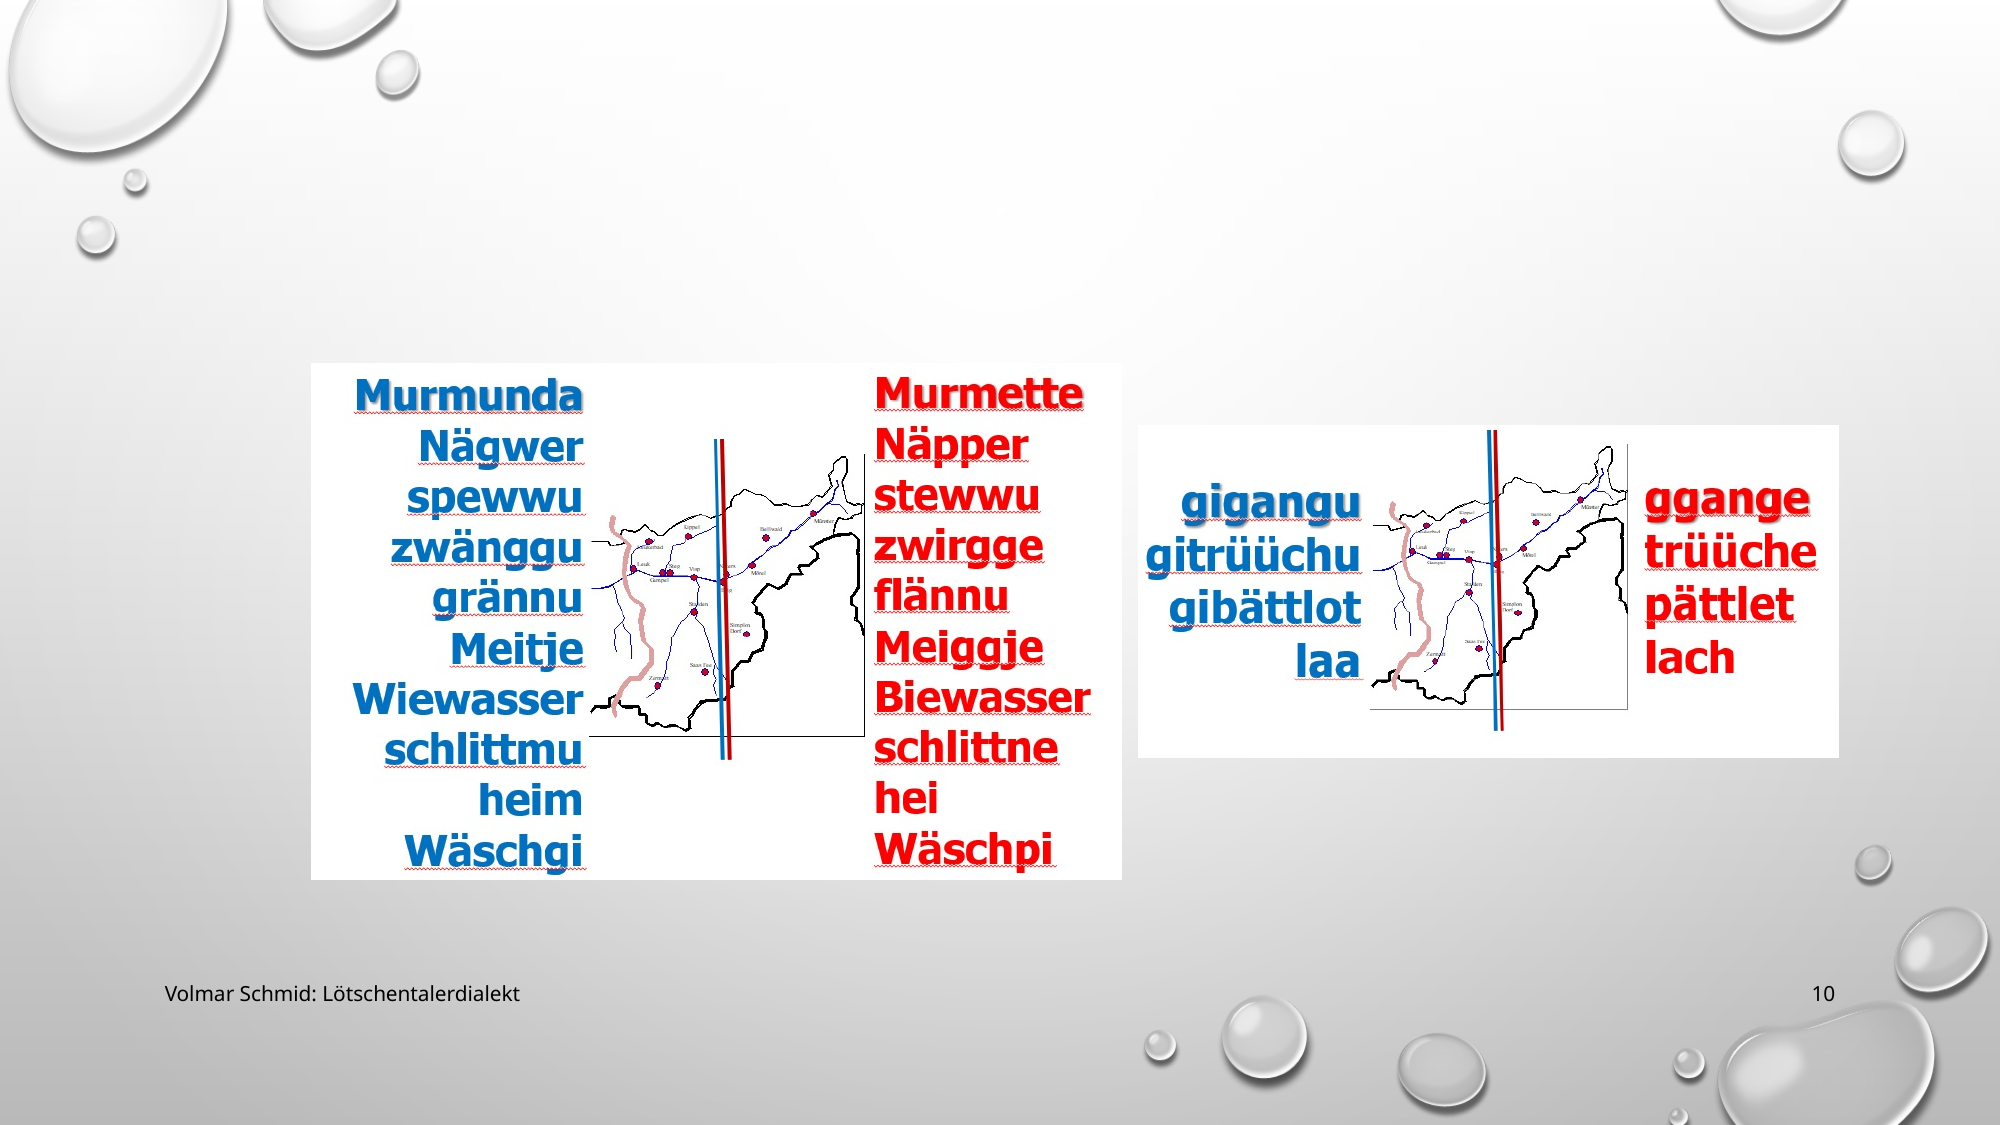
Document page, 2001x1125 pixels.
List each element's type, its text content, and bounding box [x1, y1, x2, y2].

picture [0, 0, 2000, 1125]
footer Volmar Schmid: Lötschentalerdialekt [149, 965, 1245, 1025]
slide_number 10 [1724, 965, 1851, 1025]
